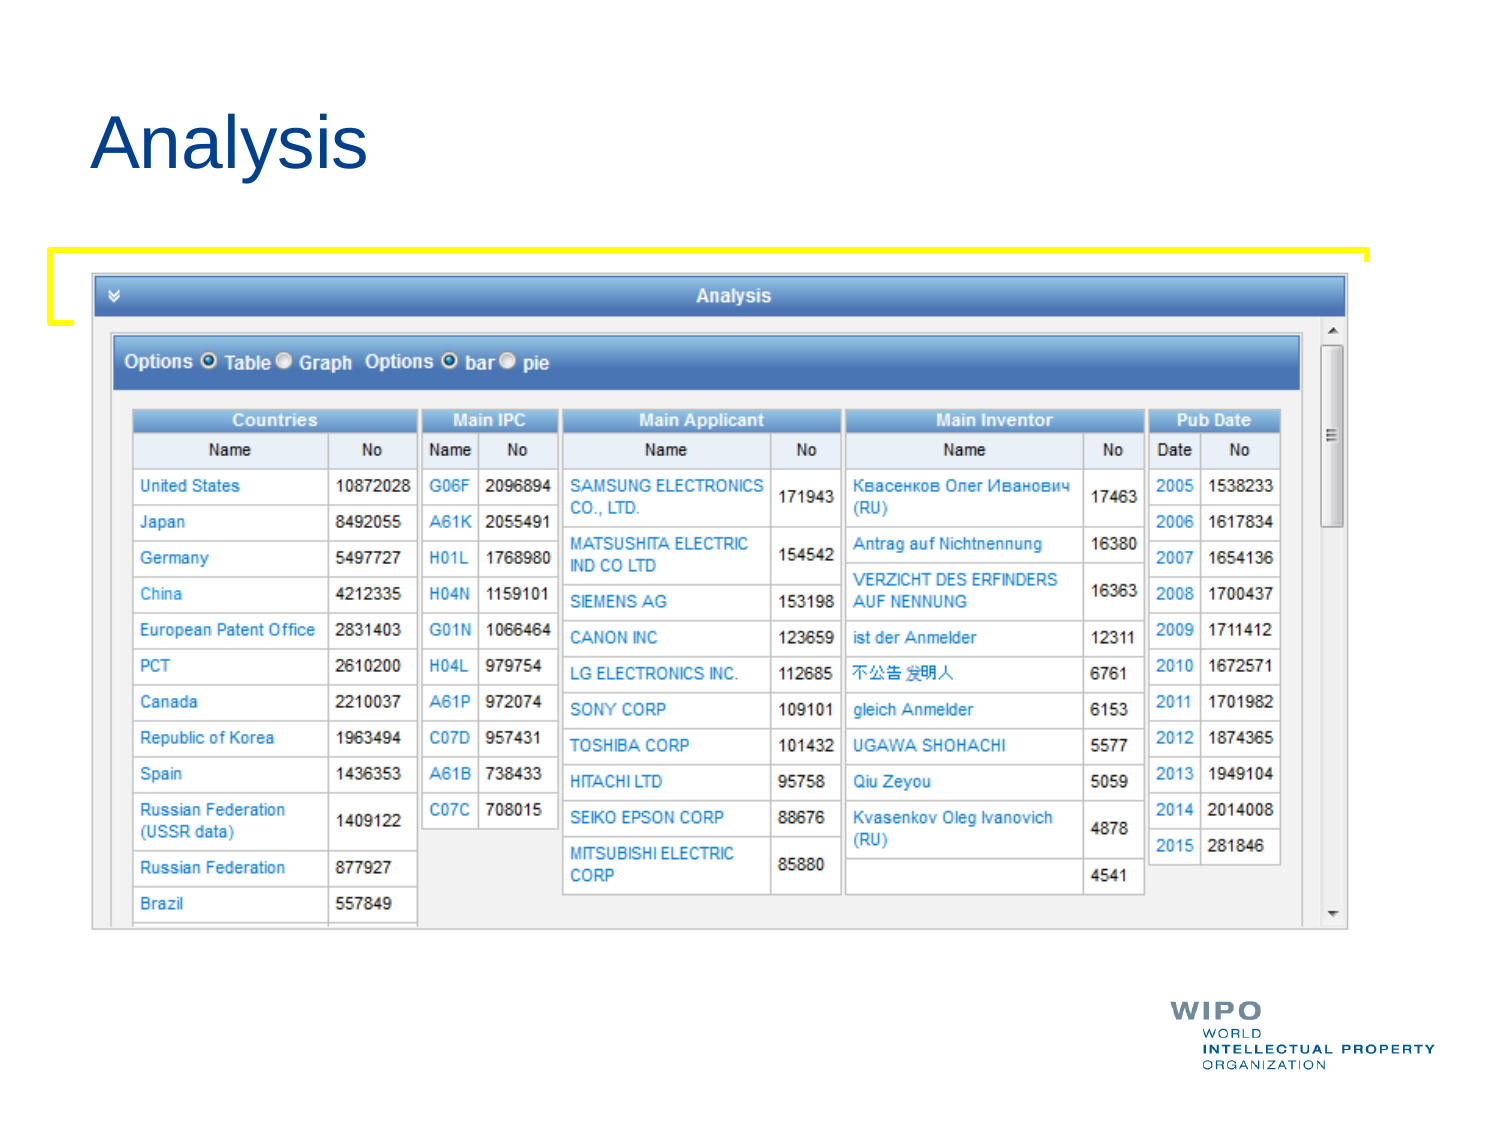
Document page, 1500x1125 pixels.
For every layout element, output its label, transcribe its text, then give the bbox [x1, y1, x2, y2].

picture [0, 0, 1500, 1125]
text_box [49, 249, 61, 324]
title Analysis [75, 45, 1425, 233]
